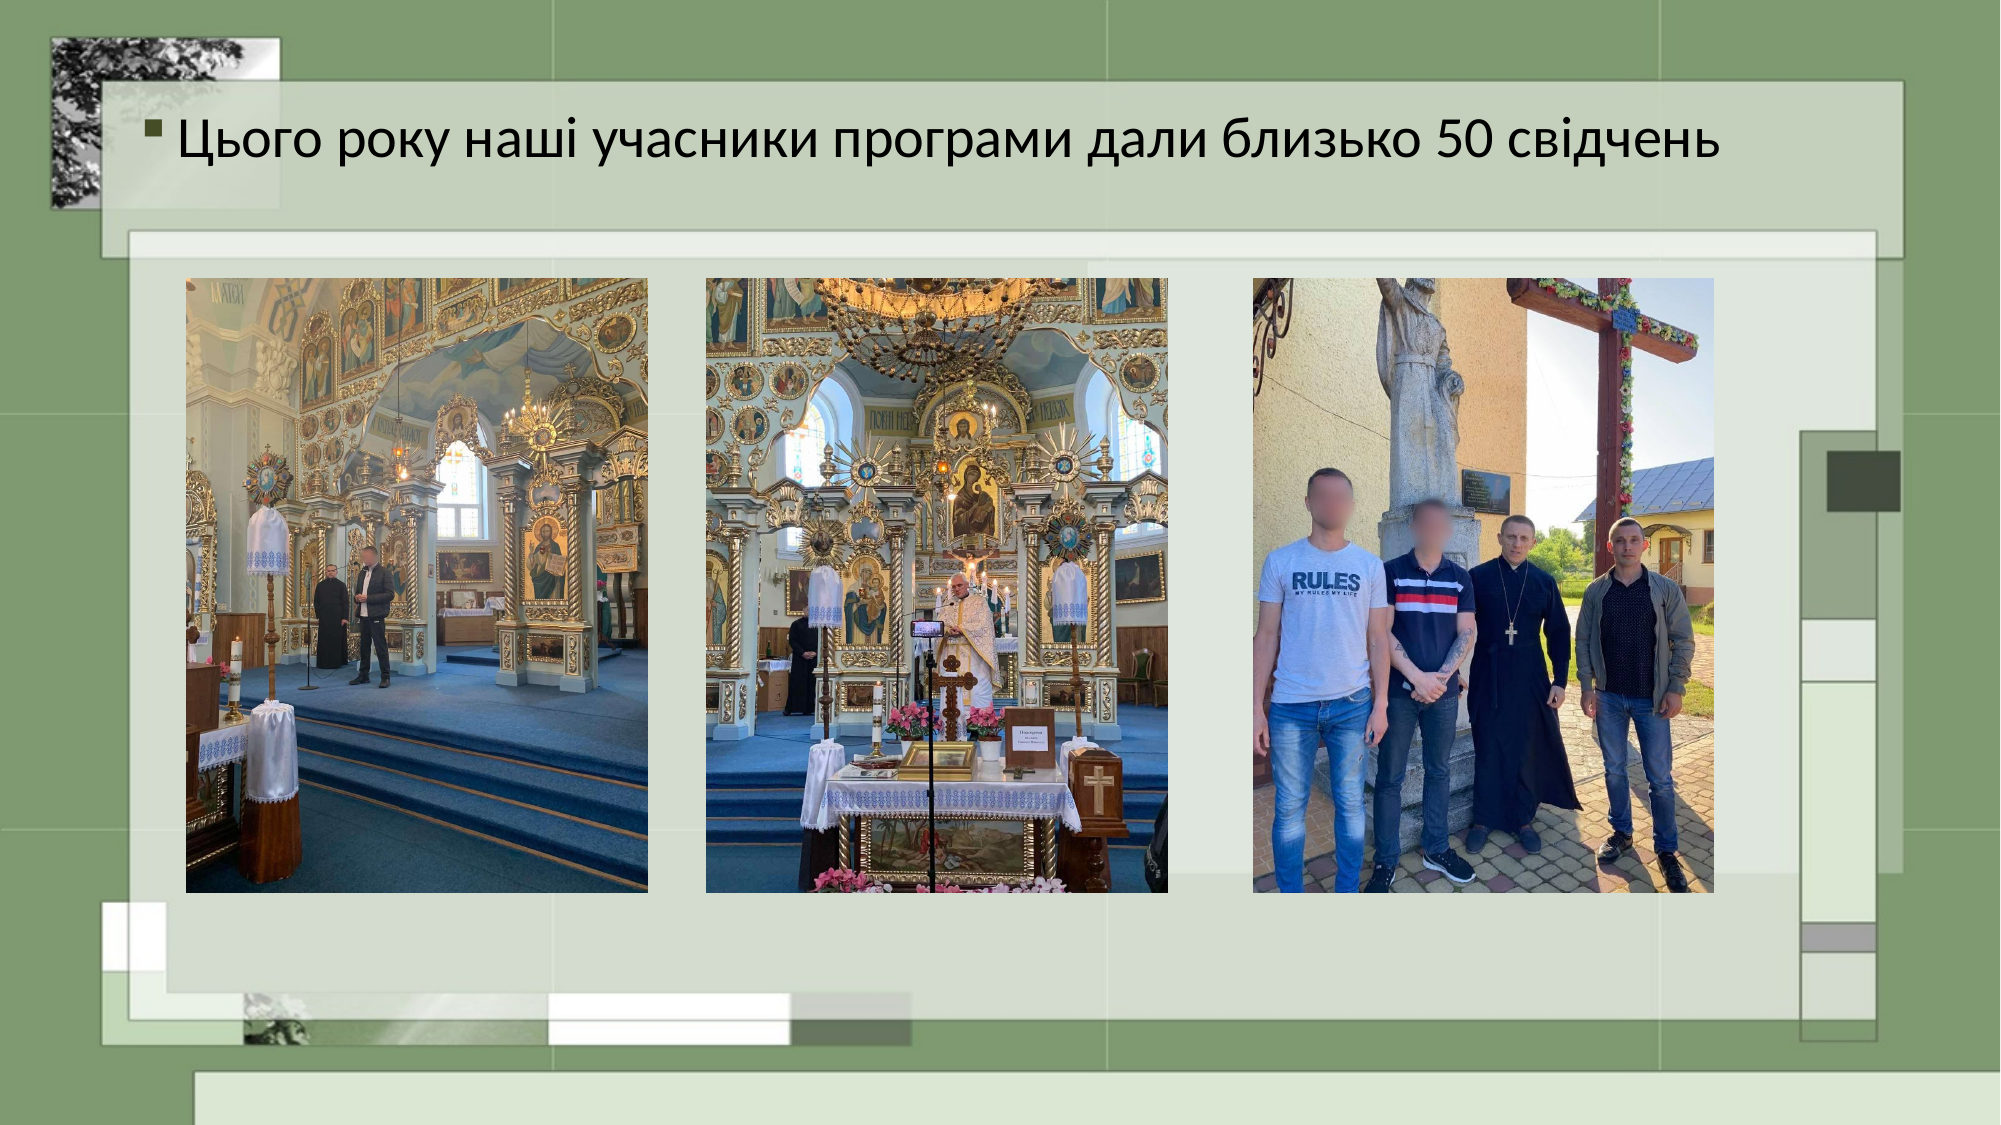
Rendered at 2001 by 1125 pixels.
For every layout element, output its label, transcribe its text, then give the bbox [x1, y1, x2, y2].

picture [0, 0, 2001, 1125]
list Цього року наші учасники програми дали близько 50 свідчень [125, 100, 1882, 205]
